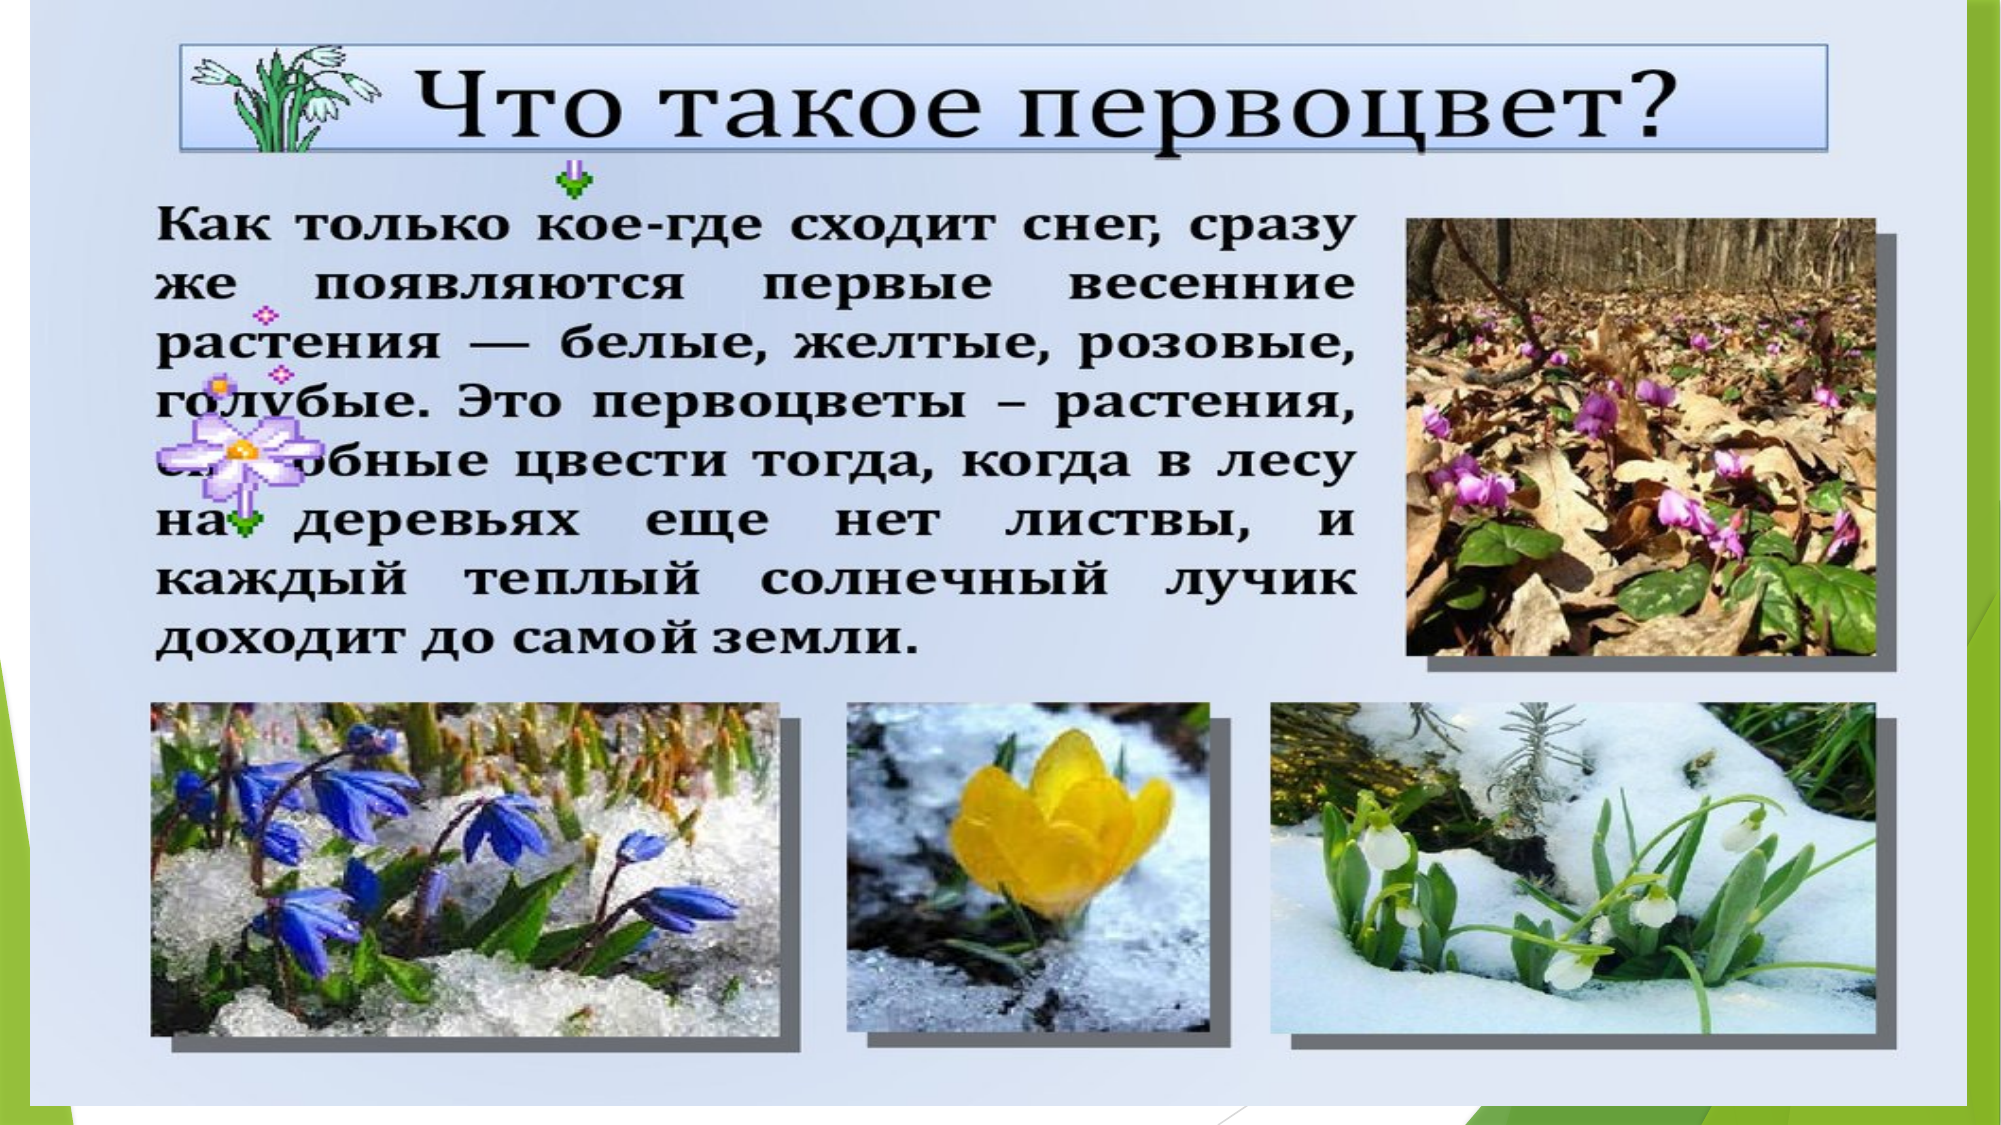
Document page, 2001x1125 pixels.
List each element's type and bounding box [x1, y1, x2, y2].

list [29, 0, 1967, 1106]
